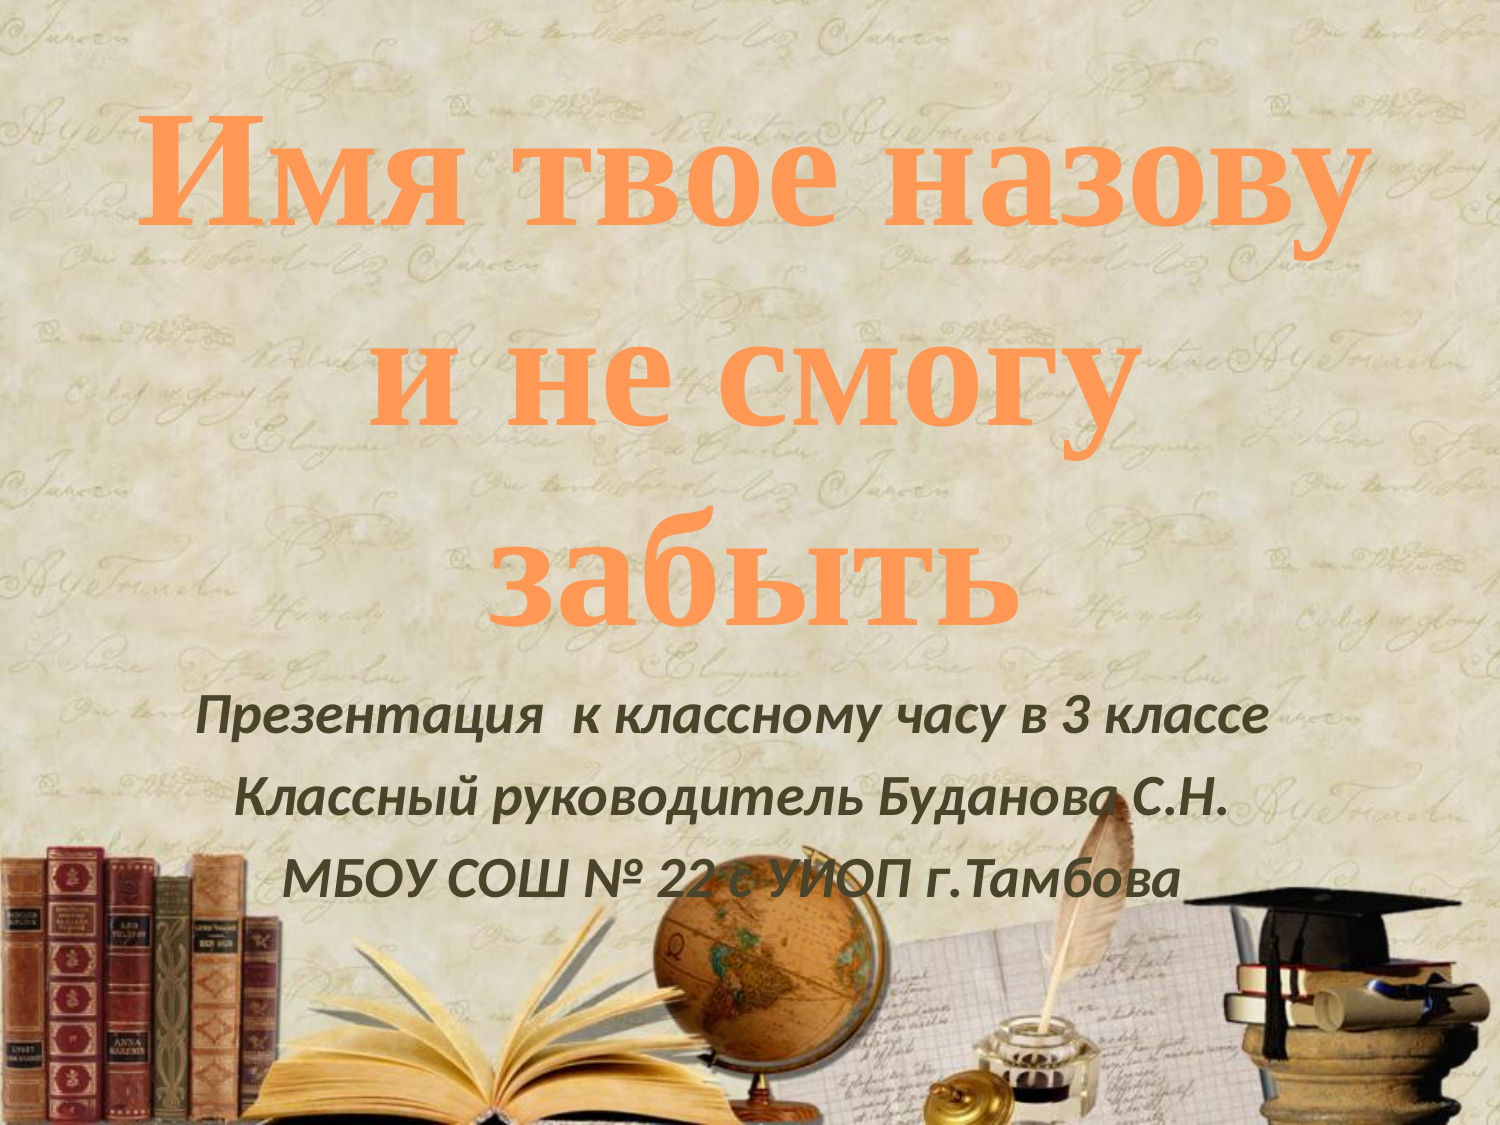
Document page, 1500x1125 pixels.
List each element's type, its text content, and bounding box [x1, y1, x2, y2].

title Имя твое назову и не смогу забыть [64, 255, 1447, 463]
subtitle Презентация к классному часу в 3 классе Классный руководитель Буданова С.Н. МБОУ СОШ № 22 с УИОП г.Тамбова [58, 667, 1407, 973]
picture [0, 0, 1500, 1125]
